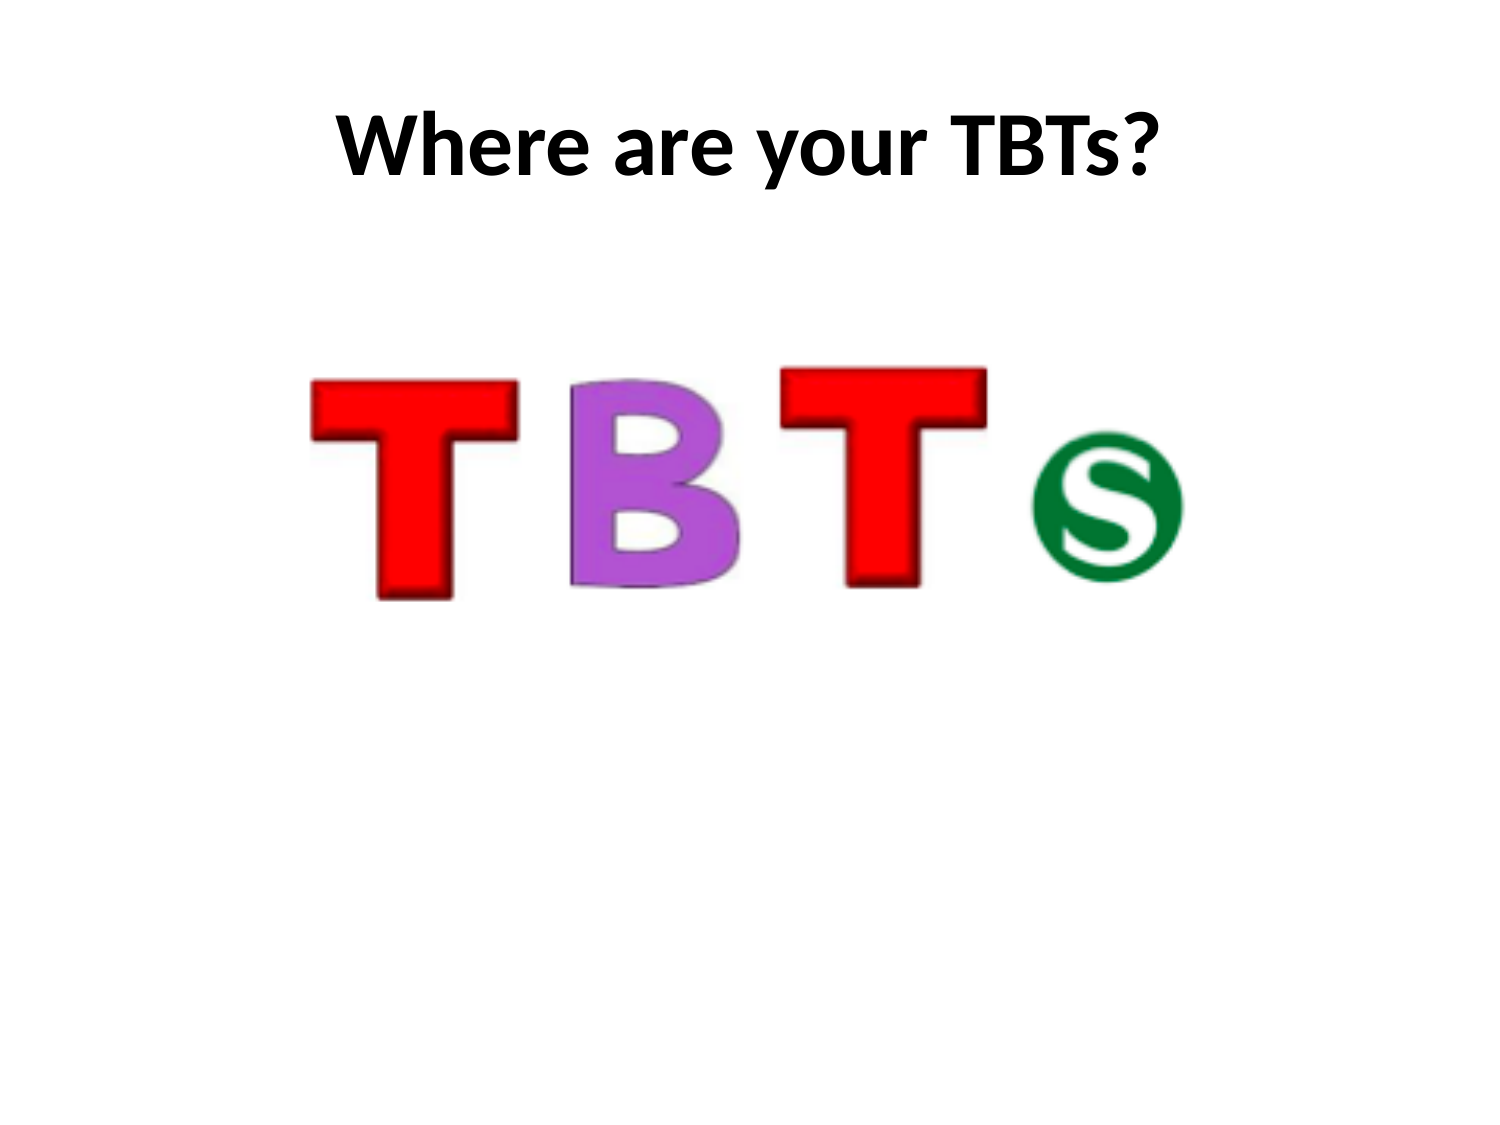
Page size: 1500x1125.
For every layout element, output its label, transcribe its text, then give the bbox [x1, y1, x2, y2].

picture [280, 351, 1220, 649]
title Where are your TBTs? [75, 45, 1425, 233]
